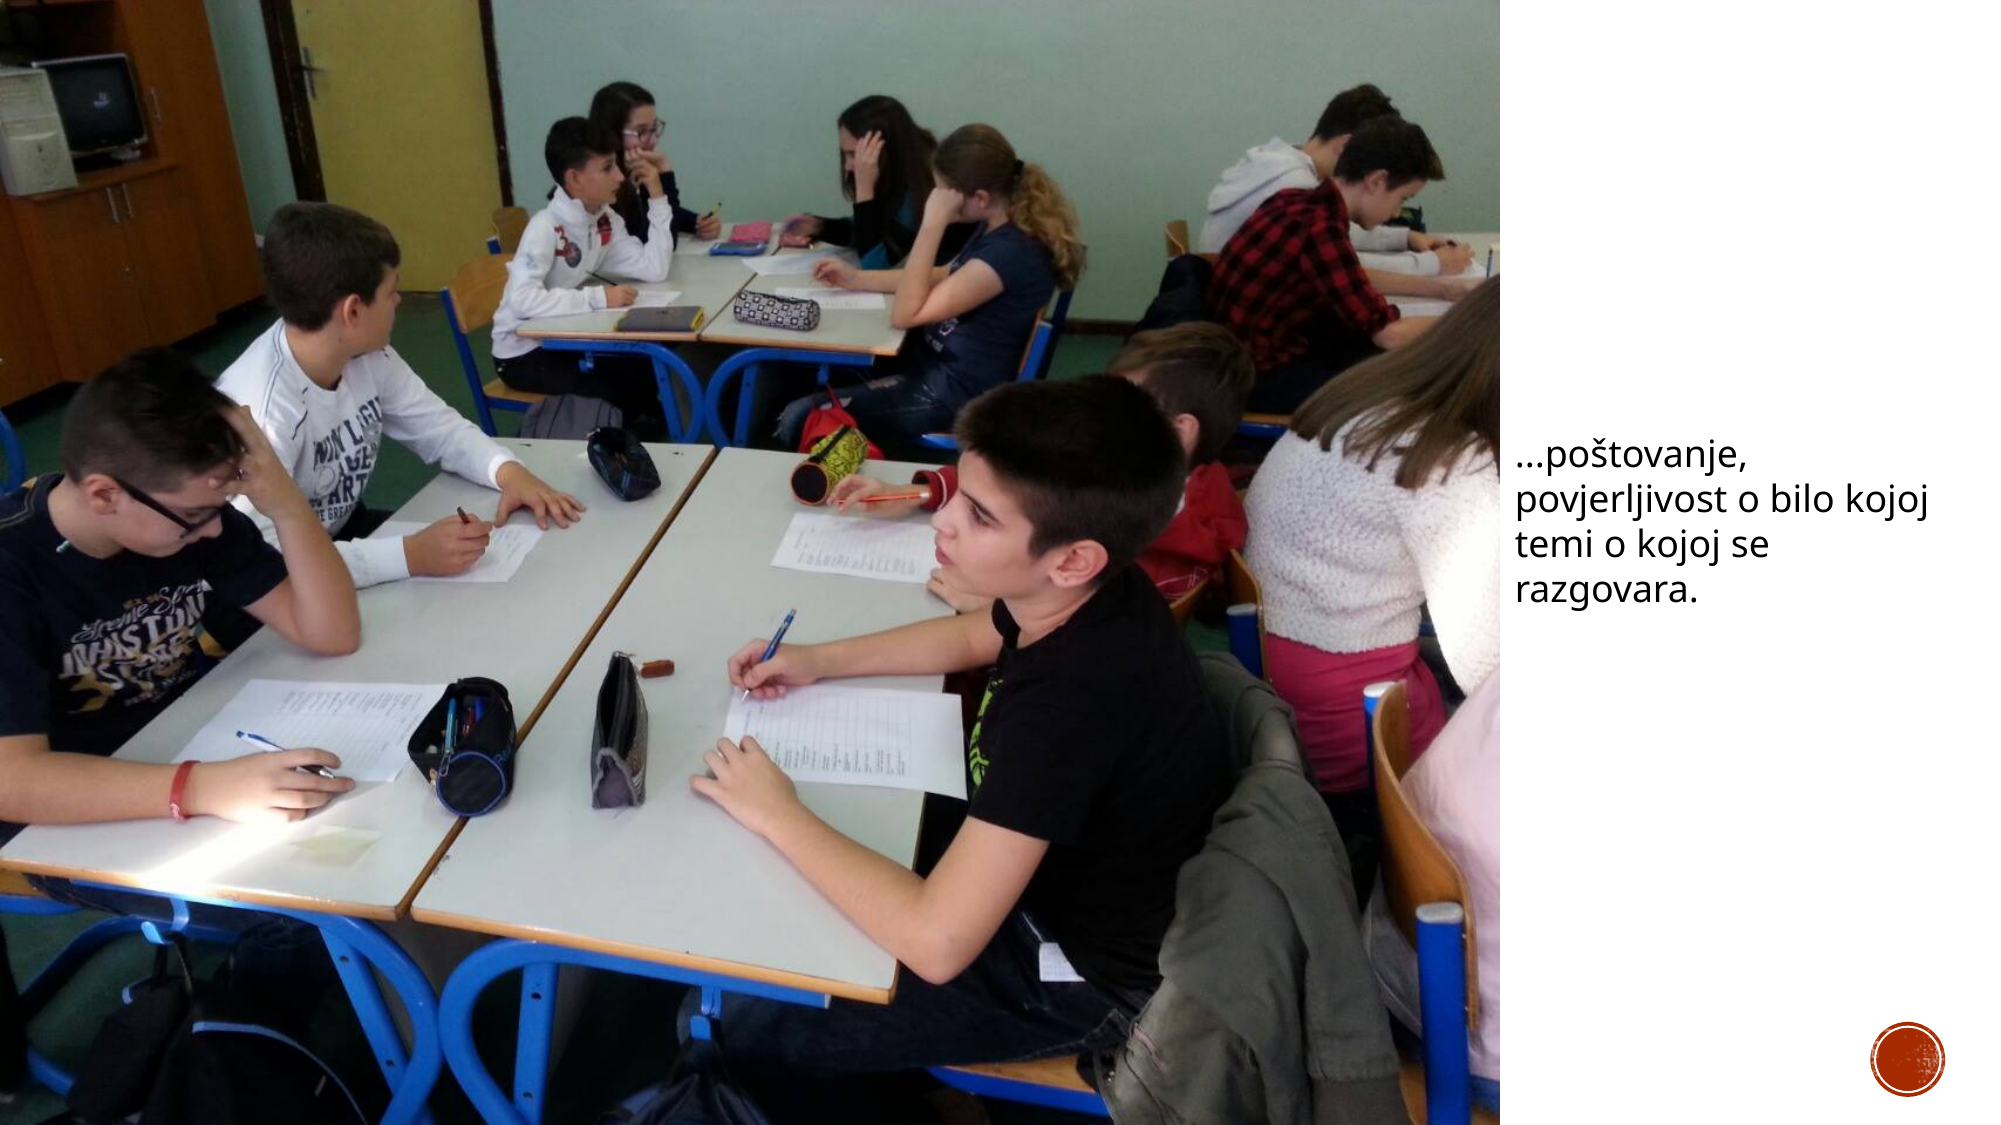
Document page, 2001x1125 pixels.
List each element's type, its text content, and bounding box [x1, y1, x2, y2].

picture [0, 0, 1500, 1125]
text_box ...poštovanje, povjerljivost o bilo kojoj temi o kojoj se razgovara. [1501, 422, 1946, 618]
